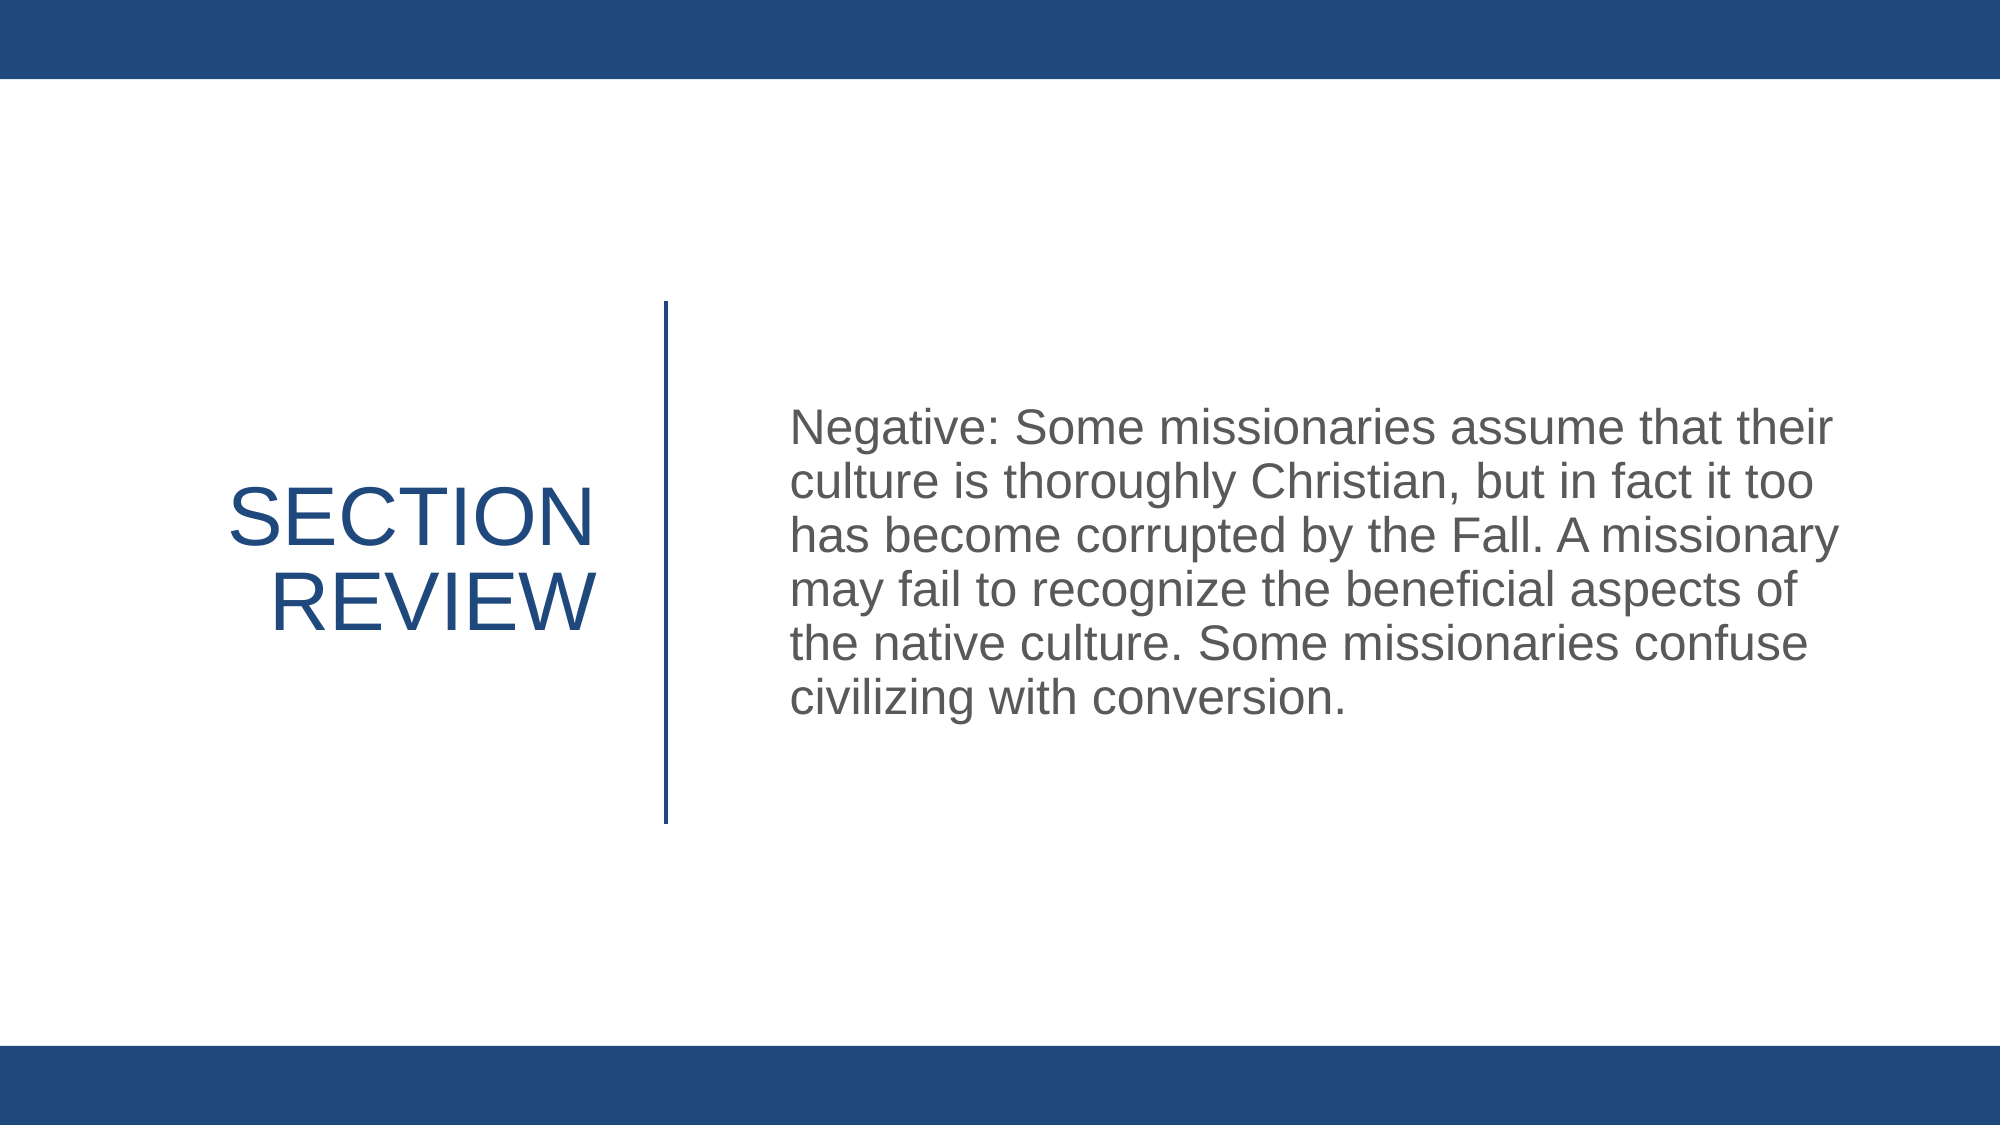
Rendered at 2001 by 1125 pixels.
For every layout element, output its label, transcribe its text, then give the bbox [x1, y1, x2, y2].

text_box [0, 0, 2000, 80]
text_box [0, 1045, 2000, 1125]
text_box [0, 80, 2000, 1045]
list Negative: Some missionaries assume that their culture is thoroughly Christian, but in fact it too has become corrupted by the Fall. A missionary may fail to recognize the beneficial aspects of the native culture. Some missionaries confuse civilizing with conversion. [718, 172, 1895, 955]
title Section review [105, 217, 613, 908]
